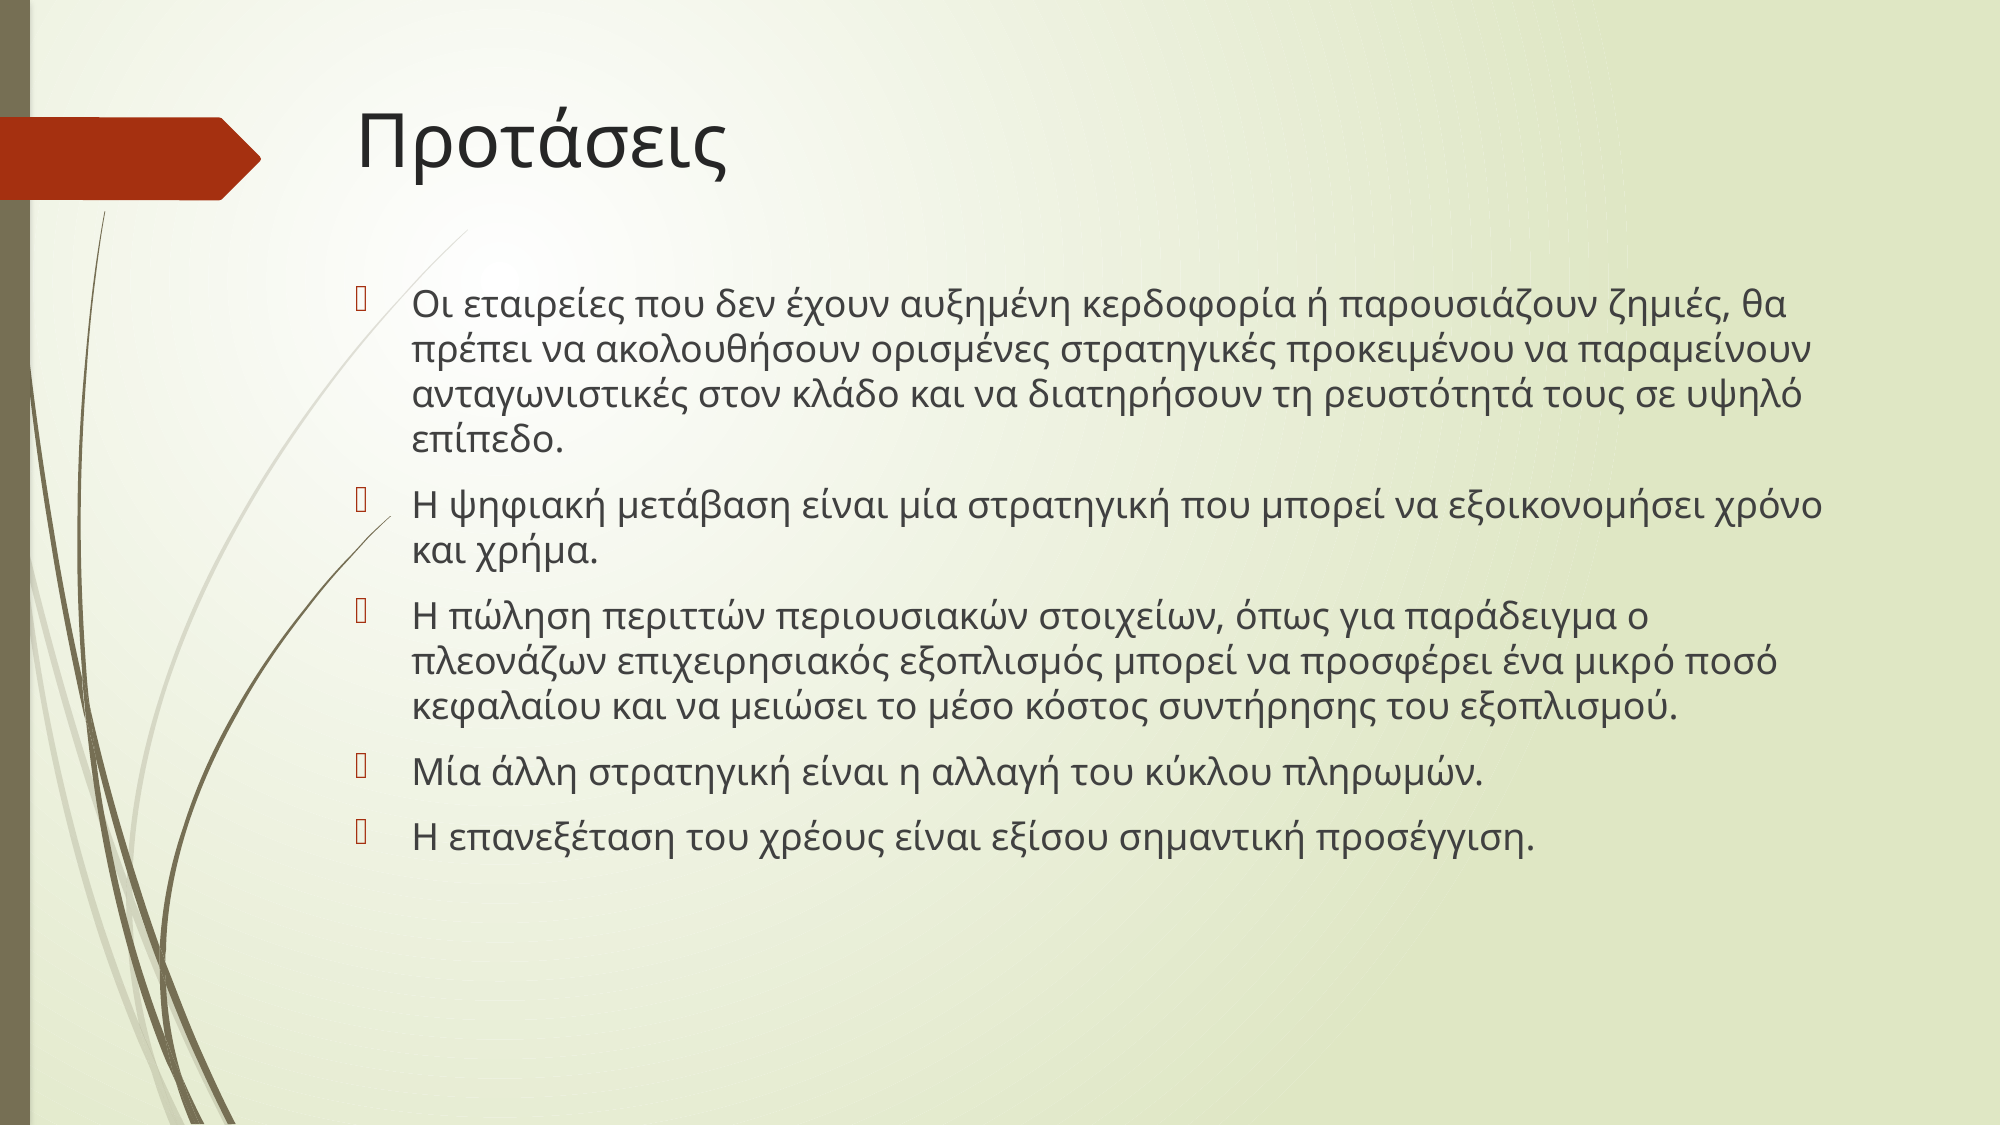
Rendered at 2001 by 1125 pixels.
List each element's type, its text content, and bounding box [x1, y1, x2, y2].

title Προτάσεις [340, 84, 1803, 228]
list Οι εταιρείες που δεν έχουν αυξημένη κερδοφορία ή παρουσιάζουν ζημιές, θα πρέπει να ακολουθήσουν ορισμένες στρατηγικές προκειμένου να παραμείνουν ανταγωνιστικές στον κλάδο και να διατηρήσουν τη ρευστότητά τους σε υψηλό επίπεδο. Η ψηφιακή μετάβαση είναι μία στρατηγική που μπορεί να εξοικονομήσει χρόνο και χρήμα. Η πώληση περιττών περιουσιακών στοιχείων, όπως για παράδειγμα ο πλεονάζων επιχειρησιακός εξοπλισμός μπορεί να προσφέρει ένα μικρό ποσό κεφαλαίου και να μειώσει το μέσο κόστος συντήρησης του εξοπλισμού. Μία άλλη στρατηγική είναι η αλλαγή του κύκλου πληρωμών. Η επανεξέταση του χρέους είναι εξίσου σημαντική προσέγγιση. [339, 272, 1865, 970]
